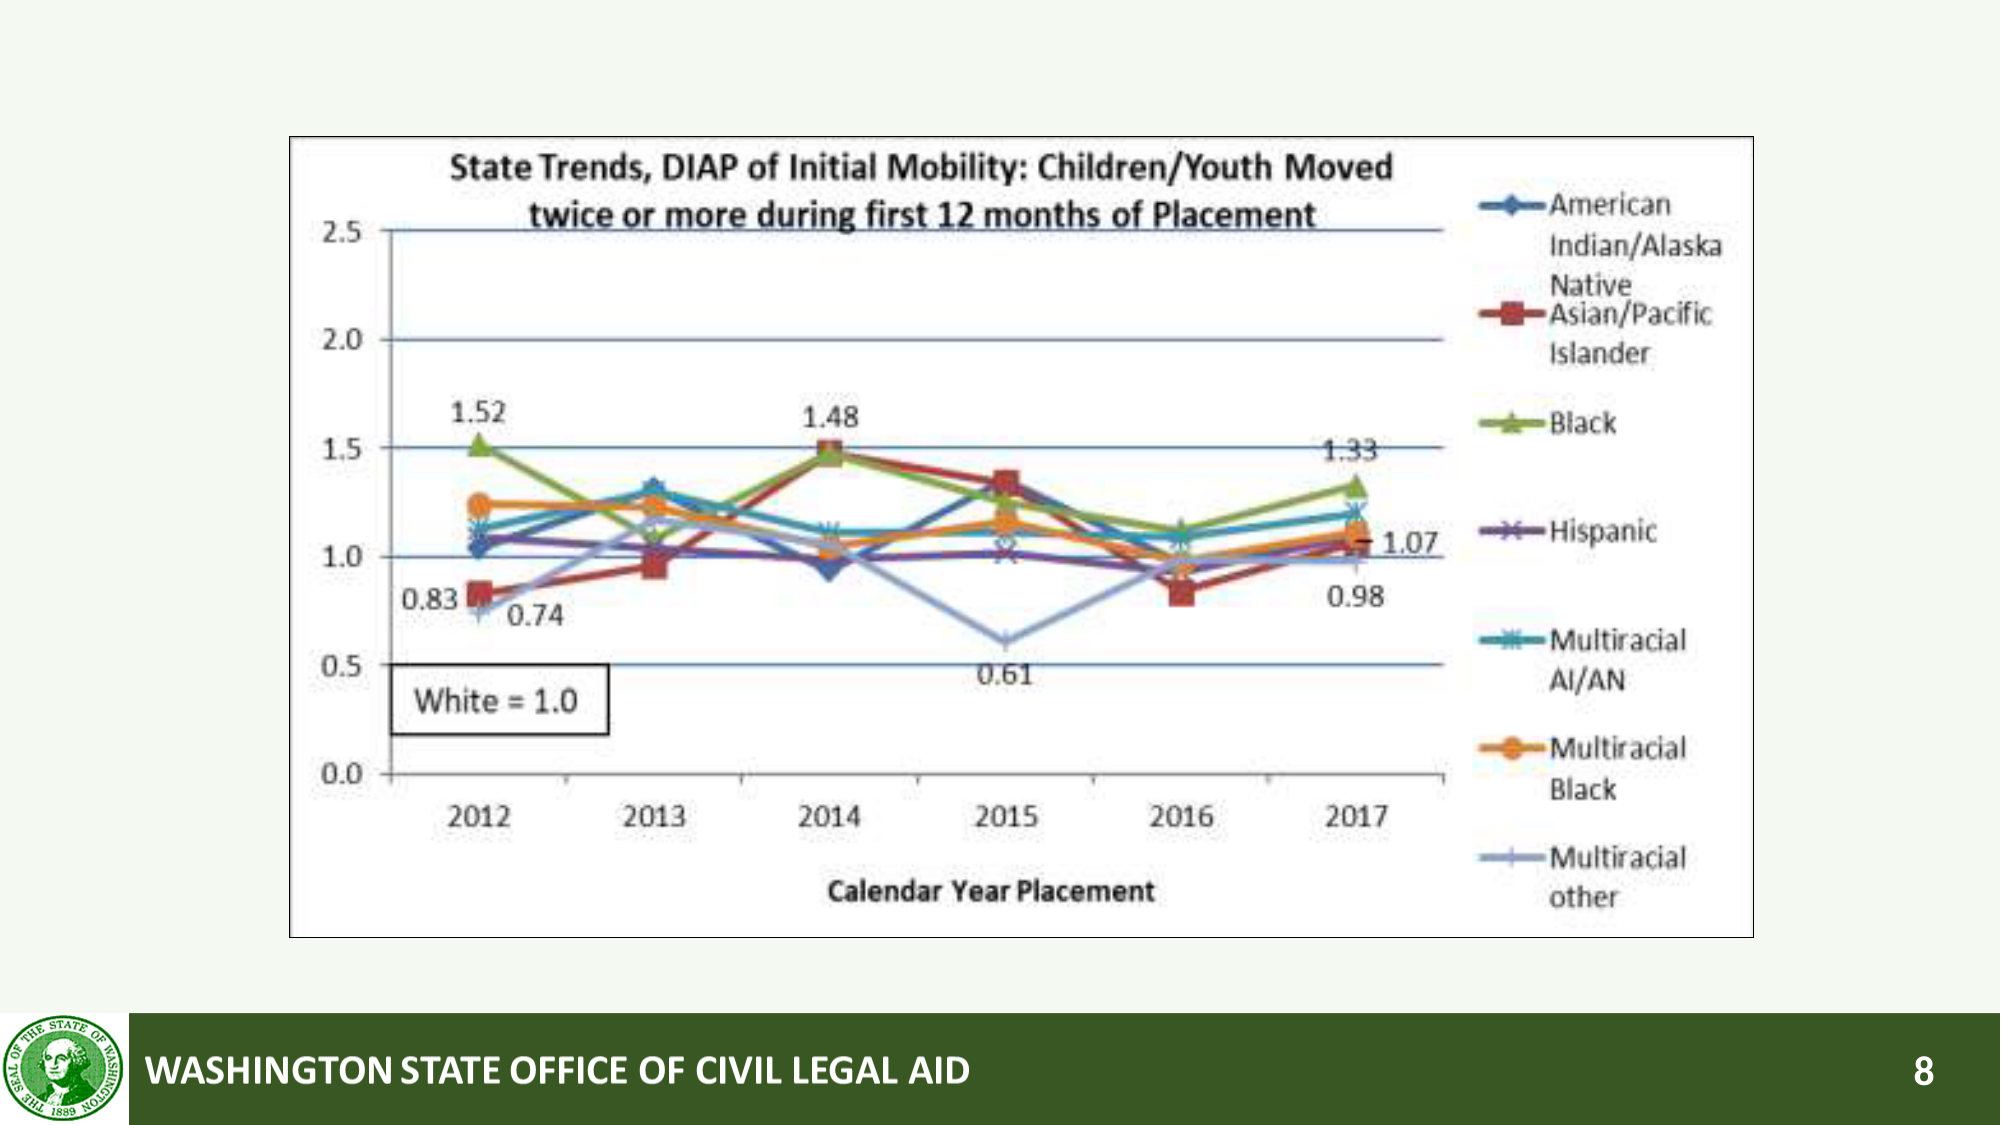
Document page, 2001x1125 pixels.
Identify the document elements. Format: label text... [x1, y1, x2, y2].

slide_number 8 [1500, 1038, 1950, 1099]
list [289, 136, 1754, 938]
picture [0, 1014, 2000, 1125]
